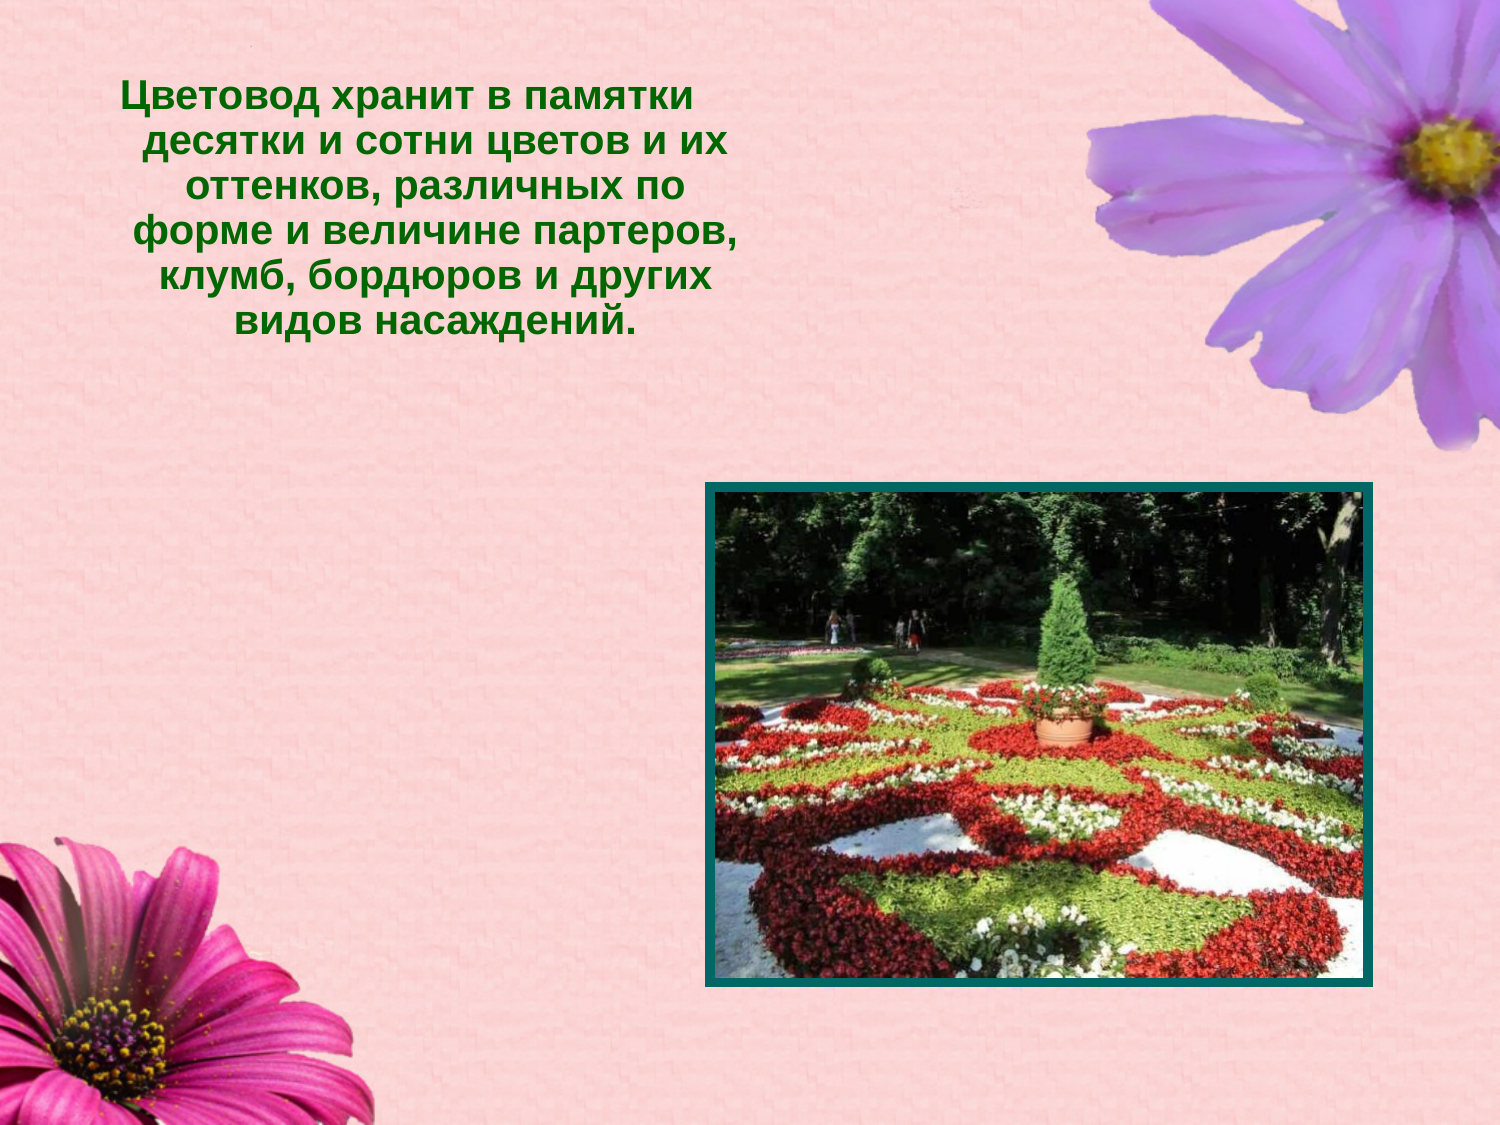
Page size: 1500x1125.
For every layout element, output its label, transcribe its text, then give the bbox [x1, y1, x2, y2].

picture [0, 0, 1500, 1125]
list Цветовод хранит в памятки десятки и сотни цветов и их оттенков, различных по форме и величине партеров, клумб, бордюров и других видов насаждений. [52, 66, 762, 424]
